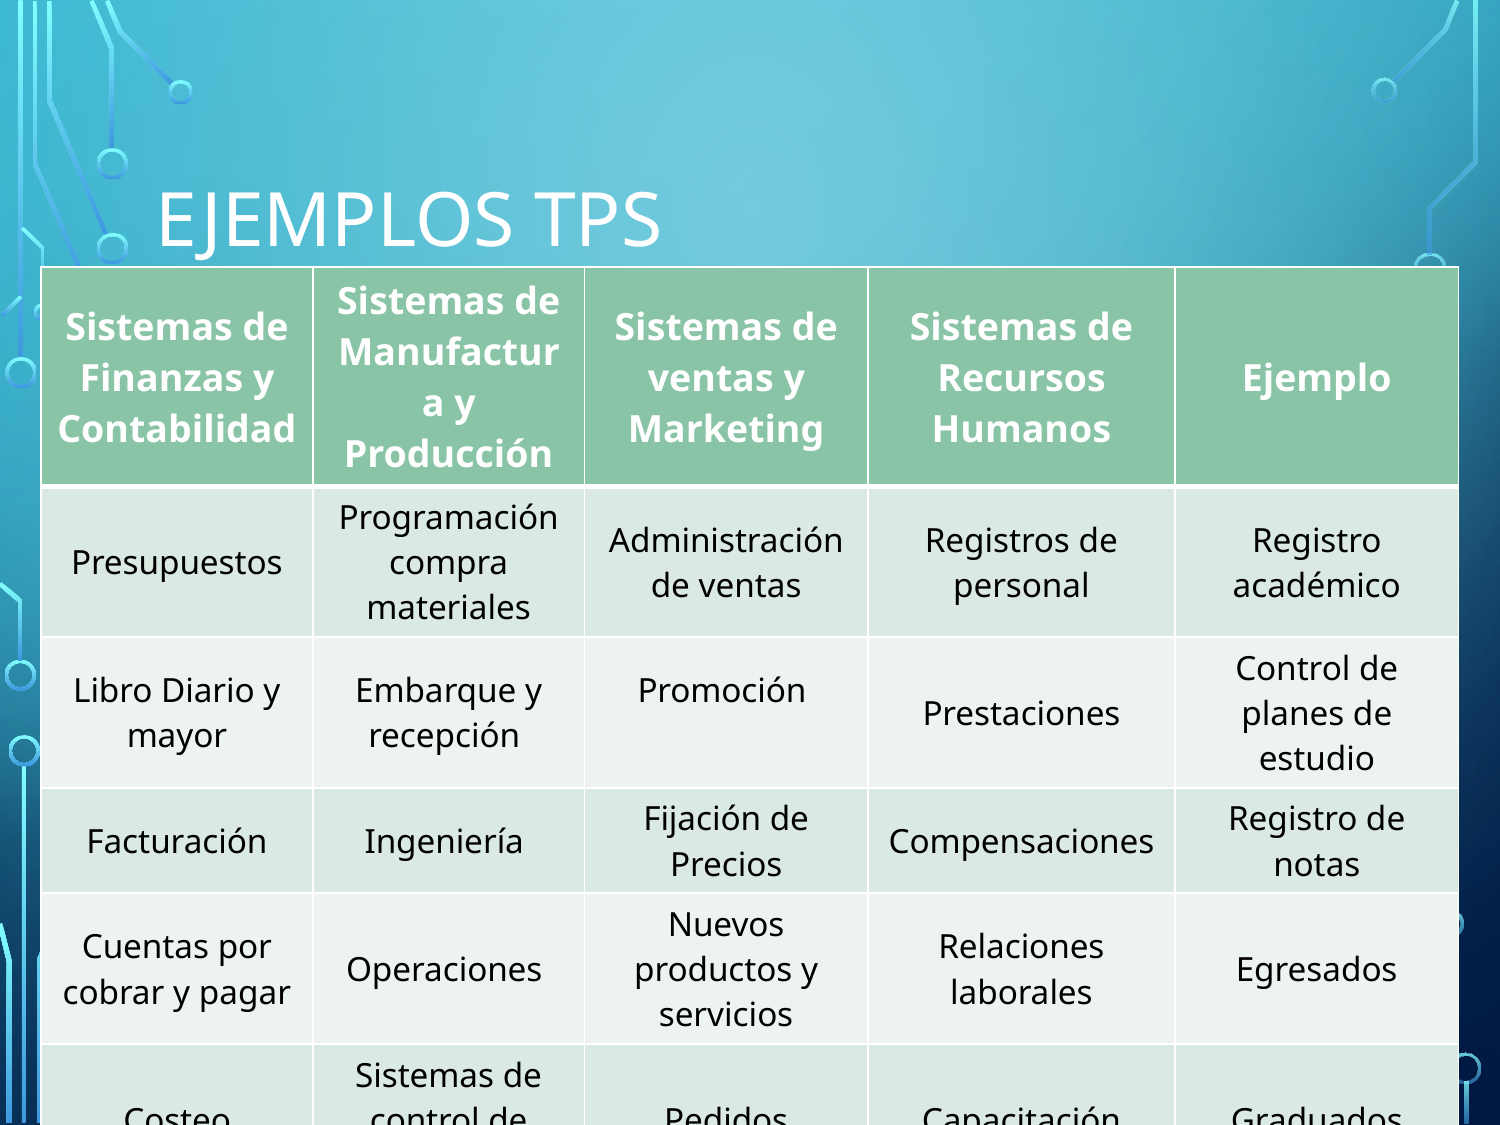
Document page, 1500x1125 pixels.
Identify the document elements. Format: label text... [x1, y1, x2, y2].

table_cell Pedidos [585, 1045, 867, 1125]
table_header Sistemas de Recursos Humanos [869, 268, 1174, 484]
table_cell Fijación de Precios [585, 789, 867, 892]
table_cell Relaciones laborales [869, 894, 1174, 1043]
table_header Sistemas de ventas y Marketing [585, 268, 867, 484]
table_cell Registros de personal [869, 489, 1174, 636]
table_cell Administración de ventas [585, 489, 867, 636]
table_cell Operaciones [314, 894, 584, 1043]
table_cell Facturación [42, 789, 312, 892]
table_cell Nuevos productos y servicios [585, 894, 867, 1043]
table_cell Registro académico [1176, 489, 1458, 636]
table_cell Presupuestos [42, 489, 312, 636]
table_header Sistemas de Manufactura y Producción [314, 268, 584, 484]
table_header Sistemas de Finanzas y Contabilidad [42, 268, 312, 484]
table_cell Ingeniería [314, 789, 584, 892]
table_cell Programación compra materiales [314, 489, 584, 636]
table_cell Graduados [1176, 1045, 1458, 1125]
table_cell Cuentas por cobrar y pagar [42, 894, 312, 1043]
table_cell Egresados [1176, 894, 1458, 1043]
table_header Ejemplo [1176, 268, 1458, 484]
table_cell Prestaciones [869, 638, 1174, 787]
table_cell Costeo [42, 1045, 312, 1125]
table_cell Embarque y recepción [314, 638, 584, 787]
table_cell Compensaciones [869, 789, 1174, 892]
table_cell Capacitación [869, 1045, 1174, 1125]
table_cell Registro de notas [1176, 789, 1458, 892]
table_cell Promoción [585, 638, 867, 787]
table_cell Libro Diario y mayor [42, 638, 312, 787]
title Ejemplos TPS [140, 101, 1360, 266]
table_cell Control de planes de estudio [1176, 638, 1458, 787]
table_cell Sistemas de control de maquinaría [314, 1045, 584, 1125]
